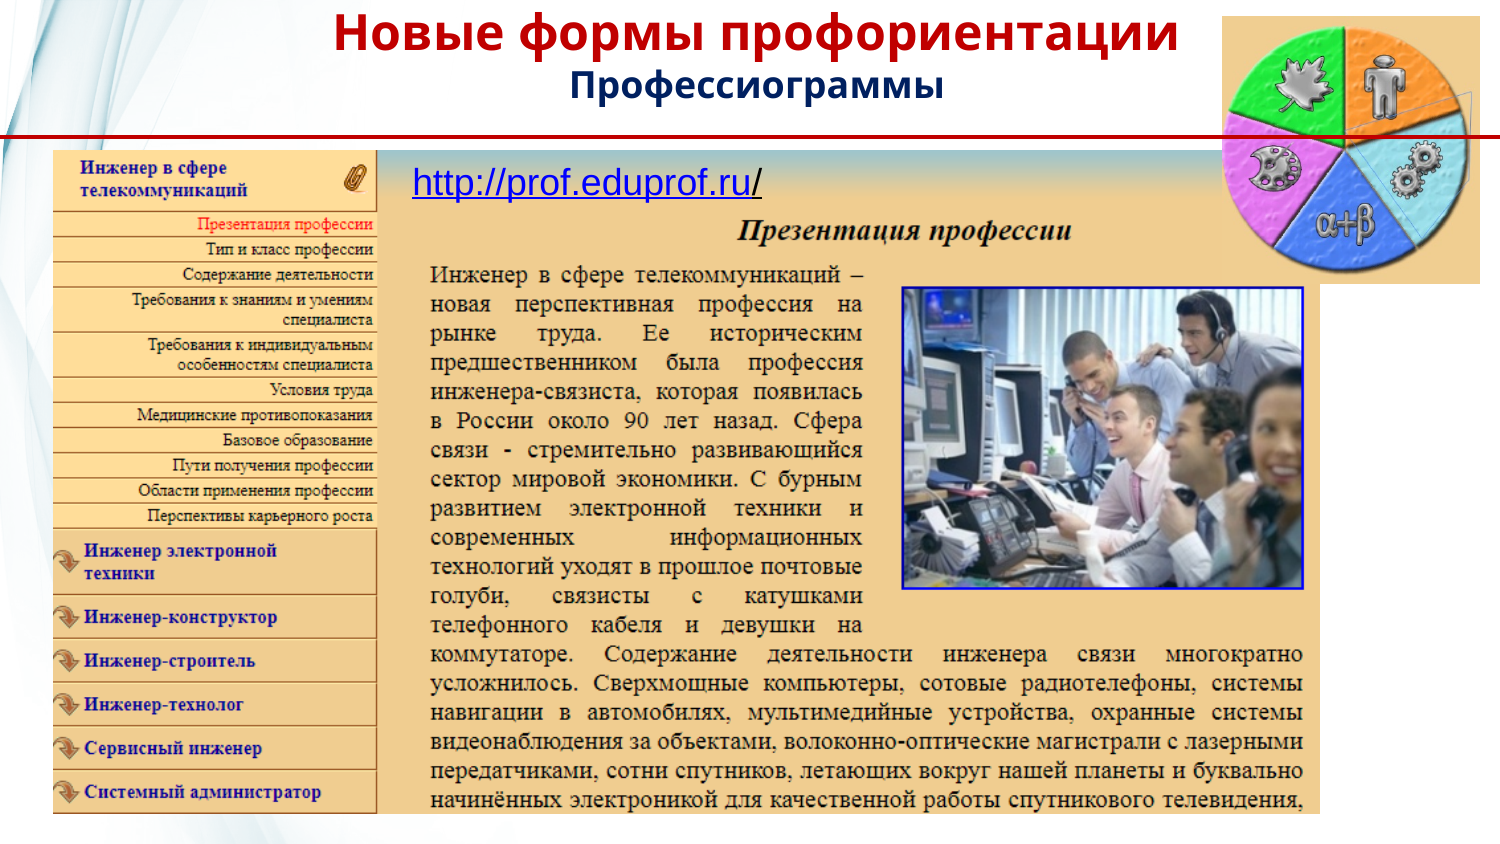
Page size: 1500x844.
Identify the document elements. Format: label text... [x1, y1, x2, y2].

text_box Новые формы профориентации Профессиограммы [6, 0, 1500, 114]
picture [1222, 16, 1480, 136]
picture [52, 138, 1480, 814]
